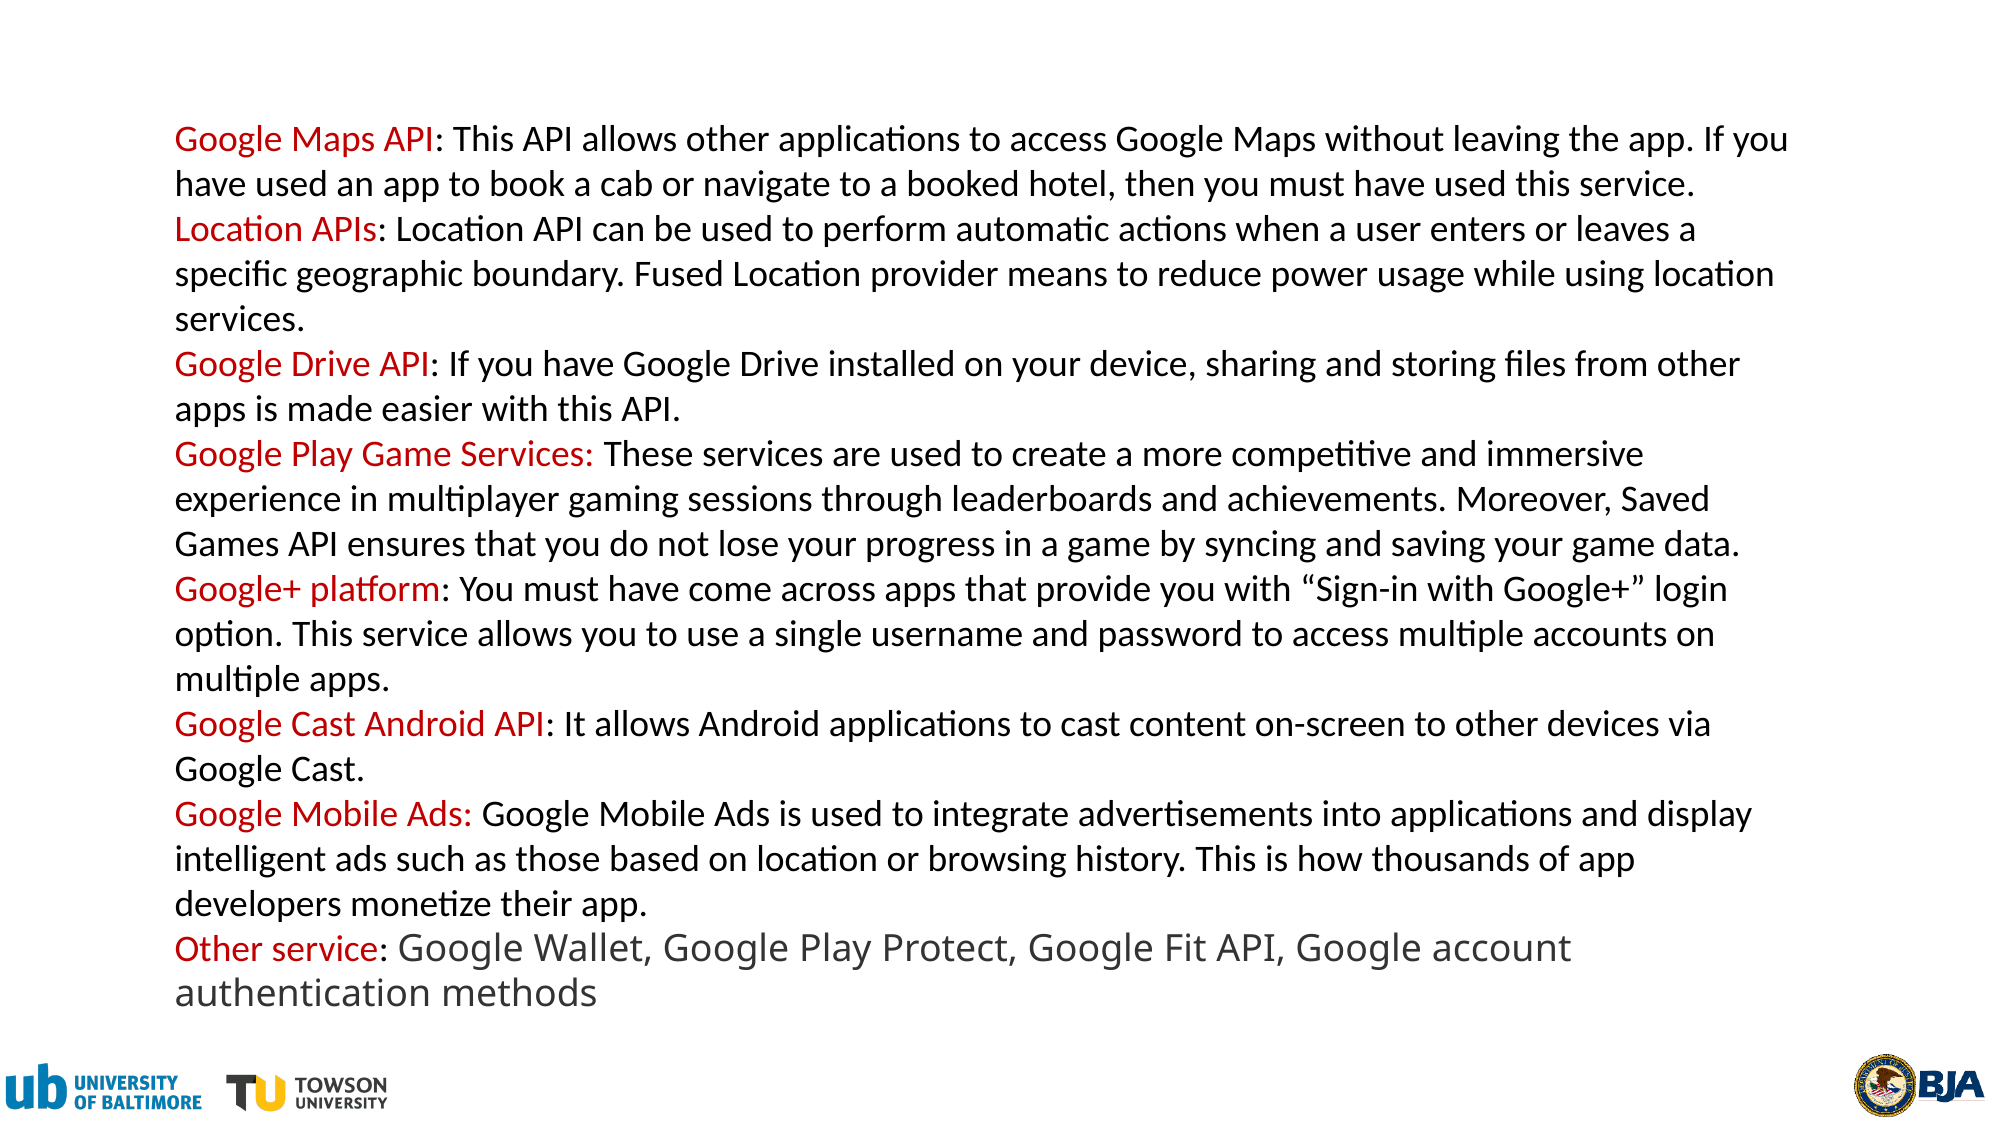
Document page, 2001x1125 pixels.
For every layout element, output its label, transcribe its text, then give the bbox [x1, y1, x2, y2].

picture [0, 1031, 407, 1125]
text_box Google Maps API: This API allows other applications to access Google Maps without leaving the app. If you have used an app to book a cab or navigate to a booked hotel, then you must have used this service. Location APIs: Location API can be used to perform automatic actions when a user enters or leaves a specific geographic boundary. Fused Location provider means to reduce power usage while using location services. Google Drive API: If you have Google Drive installed on your device, sharing and storing files from other apps is made easier with this API. Google Play Game Services: These services are used to create a more competitive and immersive experience in multiplayer gaming sessions through leaderboards and achievements. Moreover, Saved Games API ensures that you do not lose your progress in a game by syncing and saving your game data. Google+ platform: You must have come across apps that provide you with “Sign-in with Google+” login option. This service allows you to use a single username and password to access multiple accounts on multiple apps. Google Cast Android API: It allows Android applications to cast content on-screen to other devices via Google Cast. Google Mobile Ads: Google Mobile Ads is used to integrate advertisements into applications and display intelligent ads such as those based on location or browsing history. This is how thousands of app developers monetize their app. Other service: Google Wallet, Google Play Protect, Google Fit API, Google account authentication methods [159, 106, 1813, 1067]
picture [1854, 1054, 1986, 1117]
